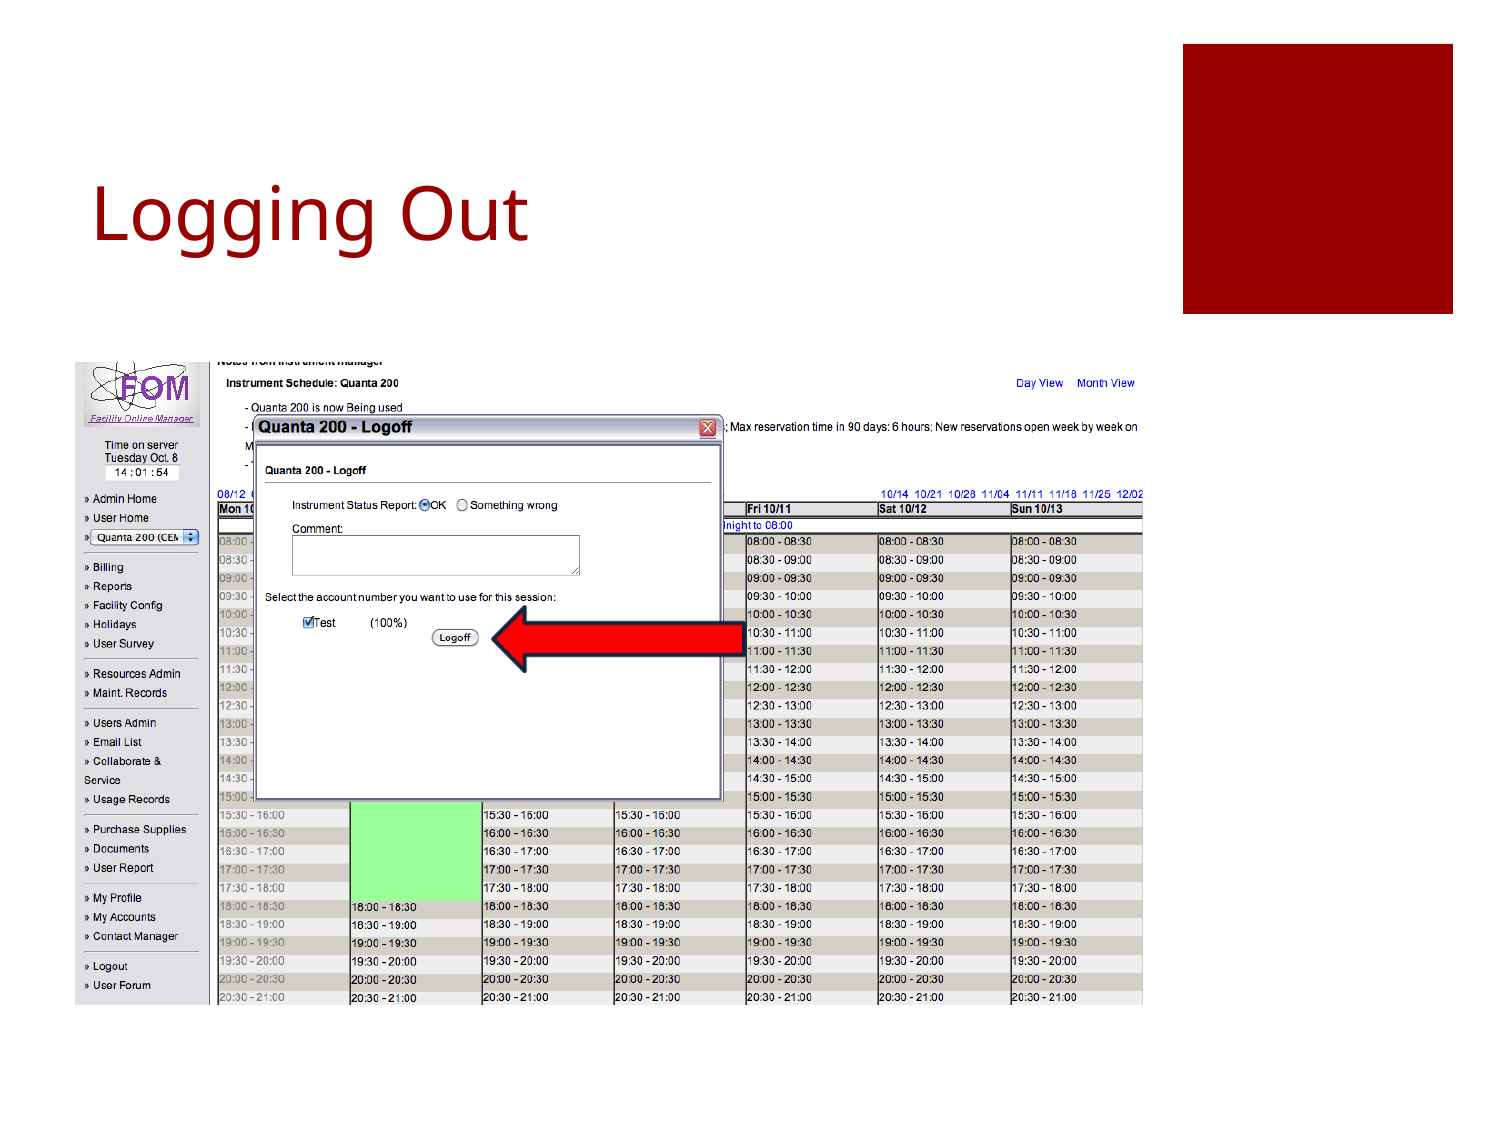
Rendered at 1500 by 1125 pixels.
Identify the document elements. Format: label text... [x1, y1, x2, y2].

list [74, 361, 1144, 1006]
title Logging Out [75, 75, 1143, 263]
picture [490, 605, 746, 673]
